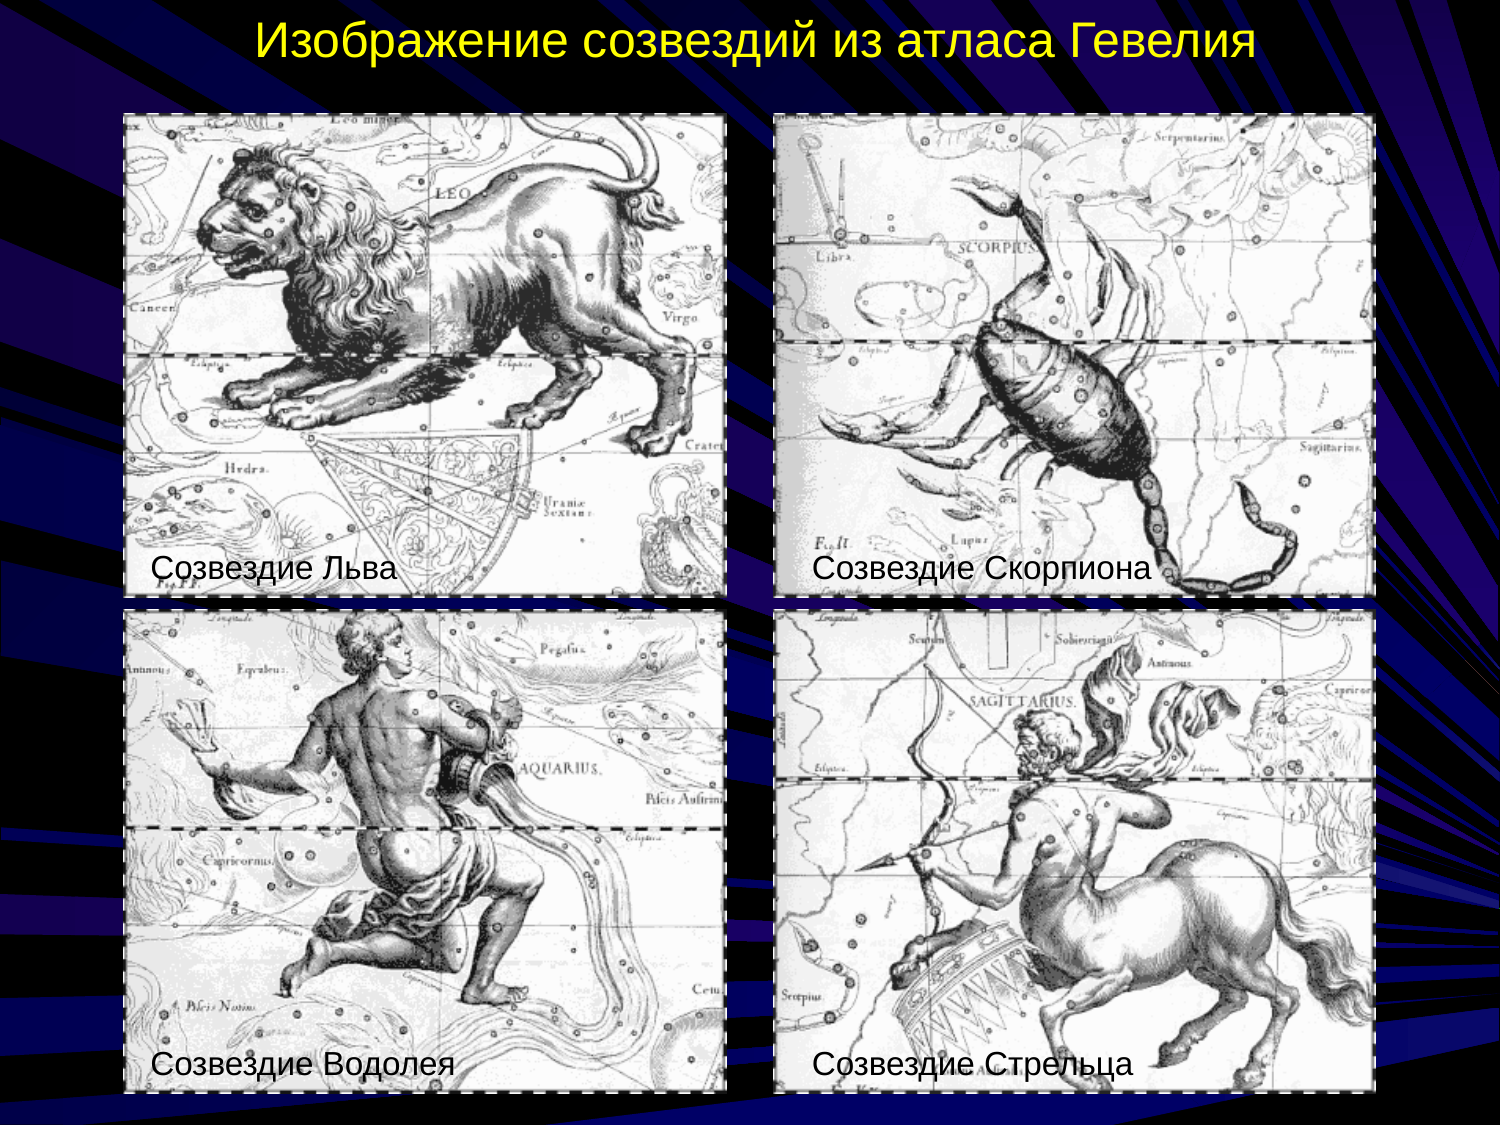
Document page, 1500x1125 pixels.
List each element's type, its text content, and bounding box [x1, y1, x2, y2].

picture [123, 113, 727, 598]
text_box Изображение созвездий из атласа Гевелия [41, 0, 1471, 75]
picture [123, 609, 727, 1094]
picture [773, 113, 1376, 598]
picture [773, 609, 1376, 1094]
